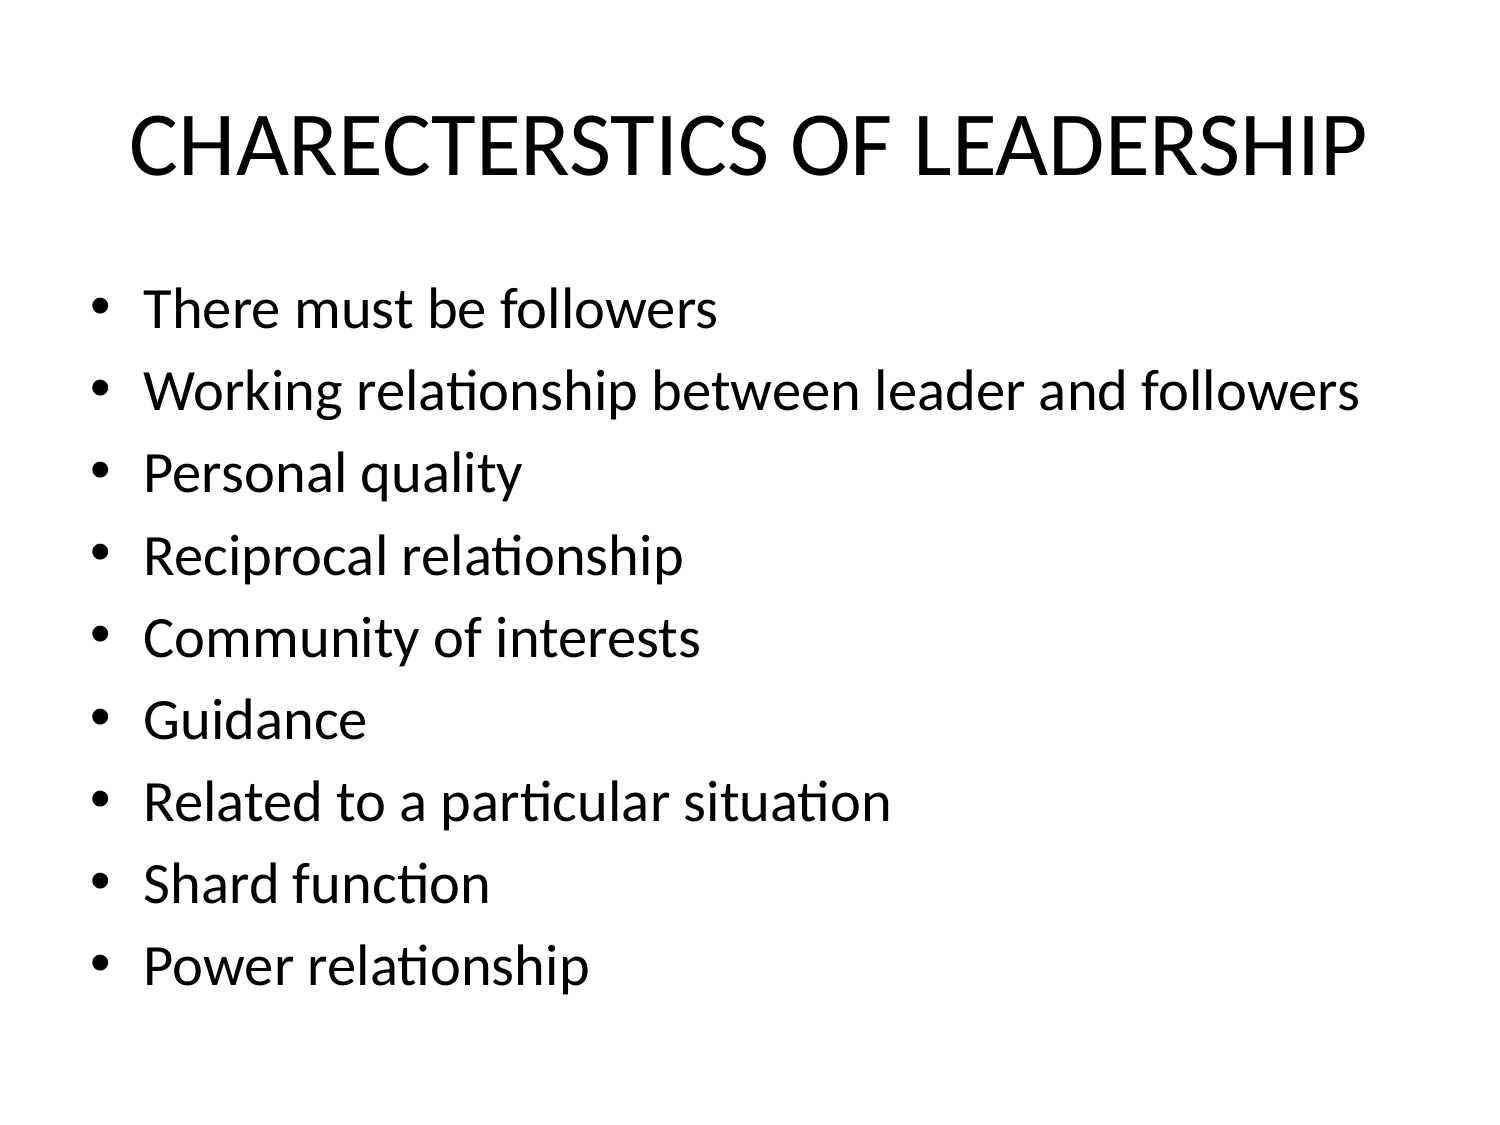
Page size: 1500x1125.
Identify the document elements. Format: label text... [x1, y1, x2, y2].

list There must be followers Working relationship between leader and followers Personal quality Reciprocal relationship Community of interests Guidance Related to a particular situation Shard function Power relationship [75, 262, 1425, 1005]
title CHARECTERSTICS OF LEADERSHIP [75, 45, 1425, 233]
